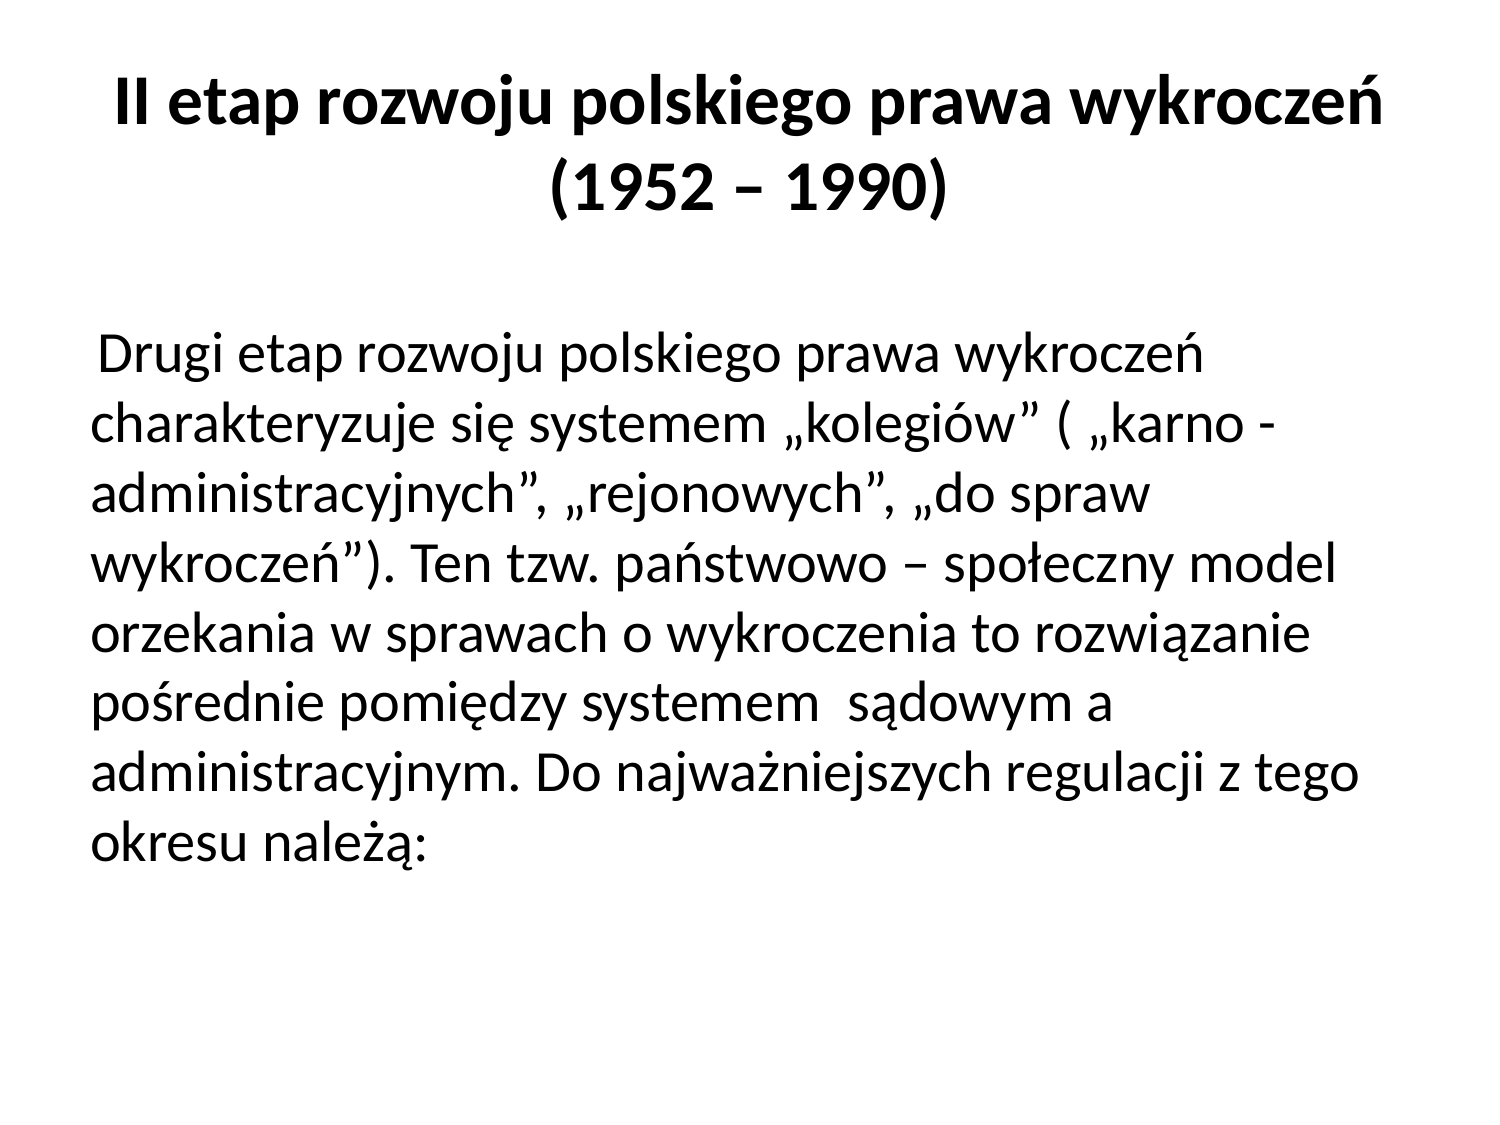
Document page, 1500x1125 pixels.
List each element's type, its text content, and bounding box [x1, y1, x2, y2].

title II etap rozwoju polskiego prawa wykroczeń (1952 – 1990) [75, 45, 1425, 233]
list Drugi etap rozwoju polskiego prawa wykroczeń charakteryzuje się systemem „kolegiów” ( „karno - administracyjnych”, „rejonowych”, „do spraw wykroczeń”). Ten tzw. państwowo – społeczny model orzekania w sprawach o wykroczenia to rozwiązanie pośrednie pomiędzy systemem sądowym a administracyjnym. Do najważniejszych regulacji z tego okresu należą: [75, 255, 1425, 998]
